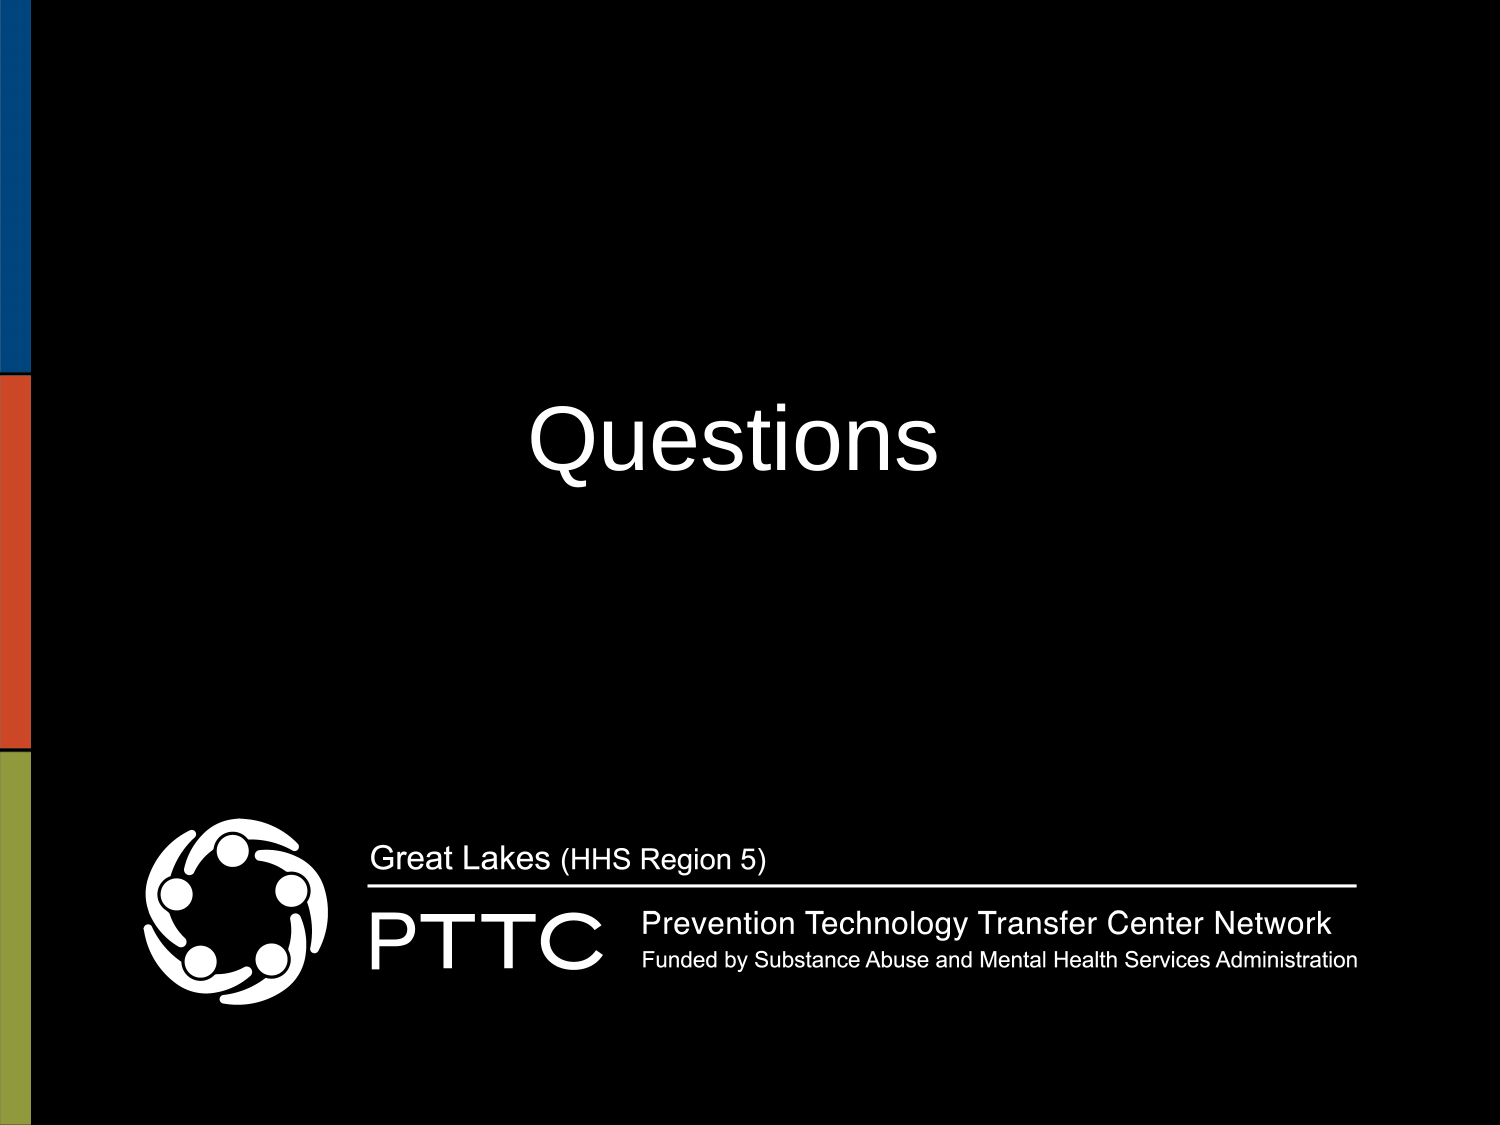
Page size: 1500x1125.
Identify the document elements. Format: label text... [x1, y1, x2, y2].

title Questions [87, 282, 1381, 501]
picture [143, 818, 1357, 1005]
picture [1, 0, 31, 1124]
